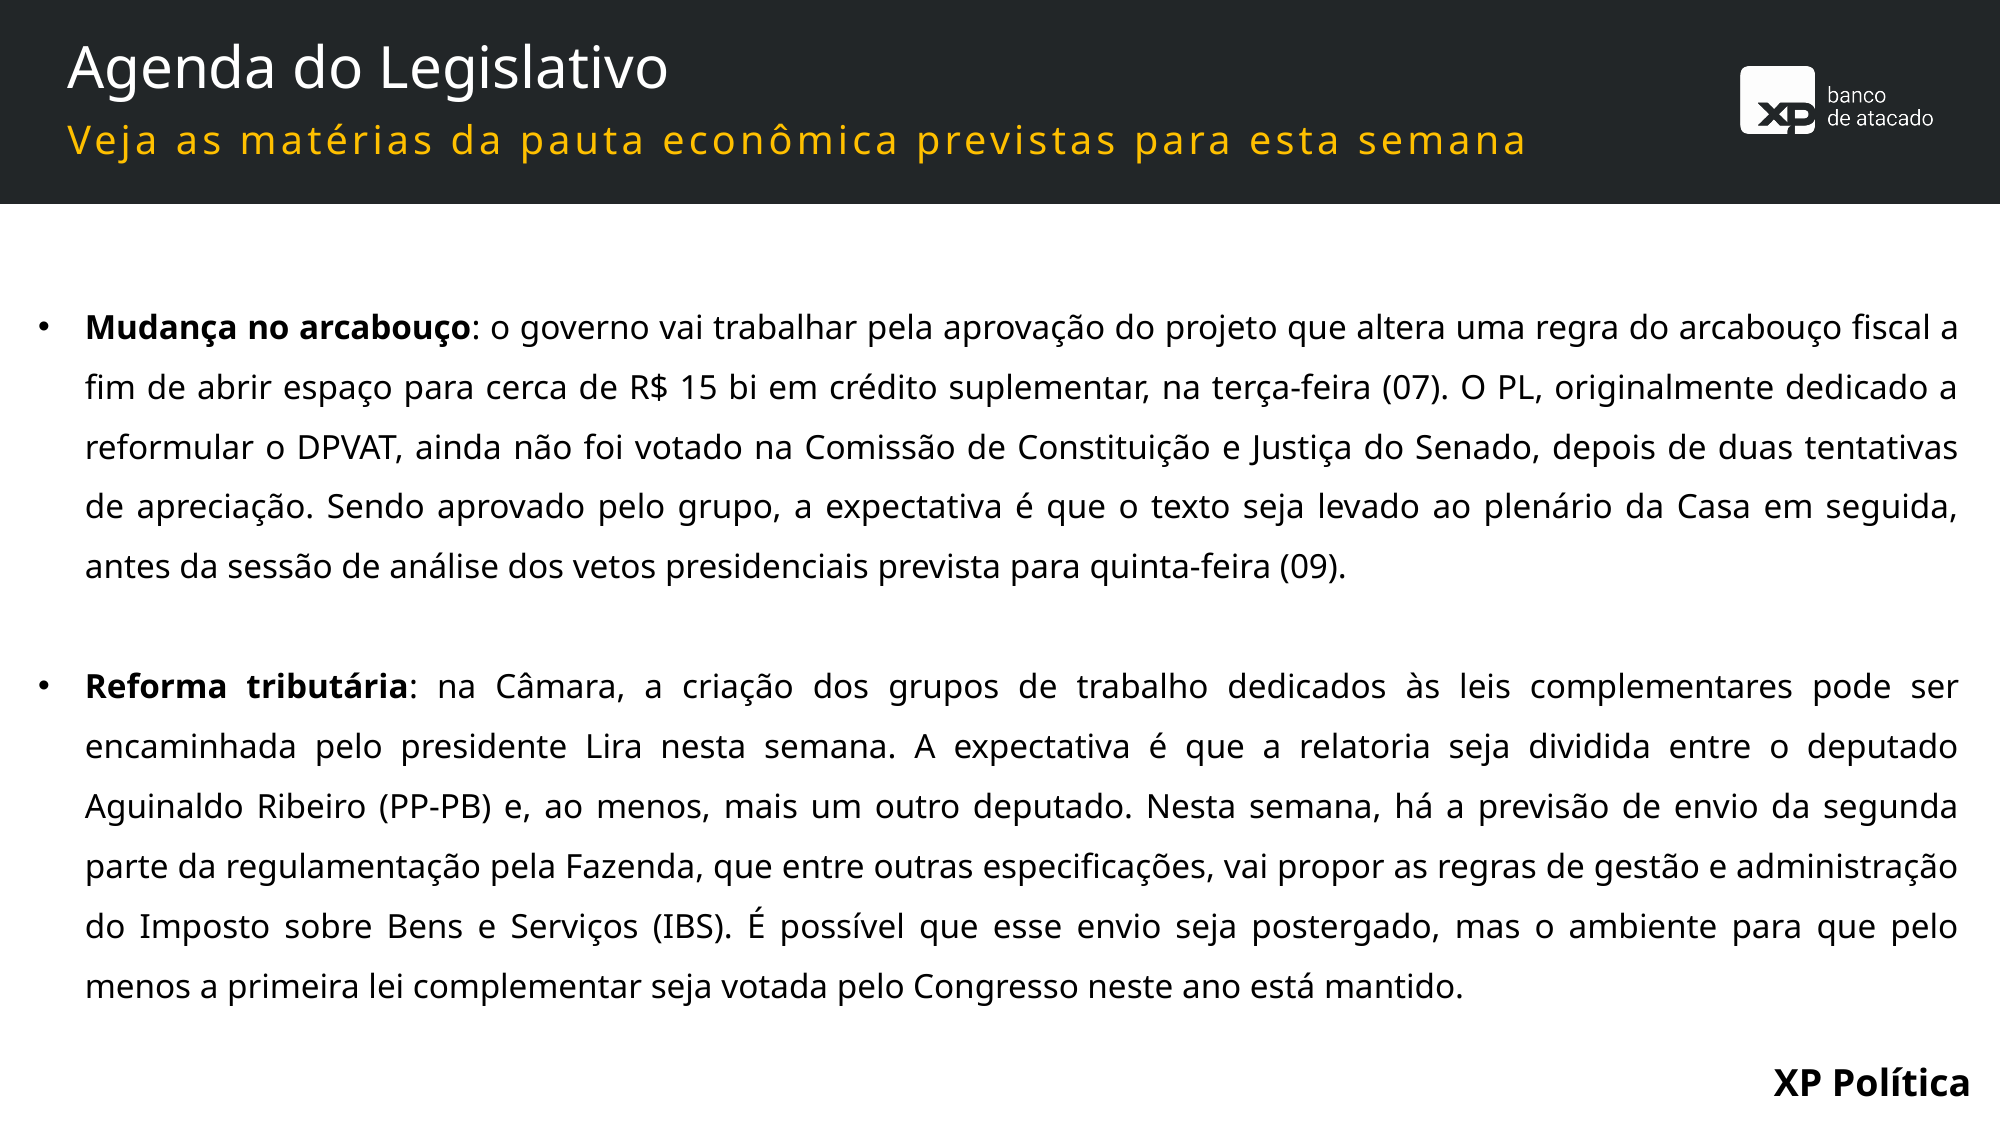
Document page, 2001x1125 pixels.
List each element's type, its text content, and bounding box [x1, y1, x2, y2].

text_box Mudança no arcabouço: o governo vai trabalhar pela aprovação do projeto que altera uma regra do arcabouço fiscal a fim de abrir espaço para cerca de R$ 15 bi em crédito suplementar, na terça-feira (07). O PL, originalmente dedicado a reformular o DPVAT, ainda não foi votado na Comissão de Constituição e Justiça do Senado, depois de duas tentativas de apreciação. Sendo aprovado pelo grupo, a expectativa é que o texto seja levado ao plenário da Casa em seguida, antes da sessão de análise dos vetos presidenciais prevista para quinta-feira (09). Reforma tributária: na Câmara, a criação dos grupos de trabalho dedicados às leis complementares pode ser encaminhada pelo presidente Lira nesta semana. A expectativa é que a relatoria seja dividida entre o deputado Aguinaldo Ribeiro (PP-PB) e, ao menos, mais um outro deputado. Nesta semana, há a previsão de envio da segunda parte da regulamentação pela Fazenda, que entre outras especificações, vai propor as regras de gestão e administração do Imposto sobre Bens e Serviços (IBS). É possível que esse envio seja postergado, mas o ambiente para que pelo menos a primeira lei complementar seja votada pelo Congresso neste ano está mantido. [38, 286, 1962, 1005]
text_box XP Política [1639, 1051, 1987, 1112]
picture [1740, 66, 1933, 134]
text_box [0, 203, 2000, 1125]
text_box Veja as matérias da pauta econômica previstas para esta semana [67, 114, 1674, 163]
text_box Agenda do Legislativo [67, 30, 1199, 101]
